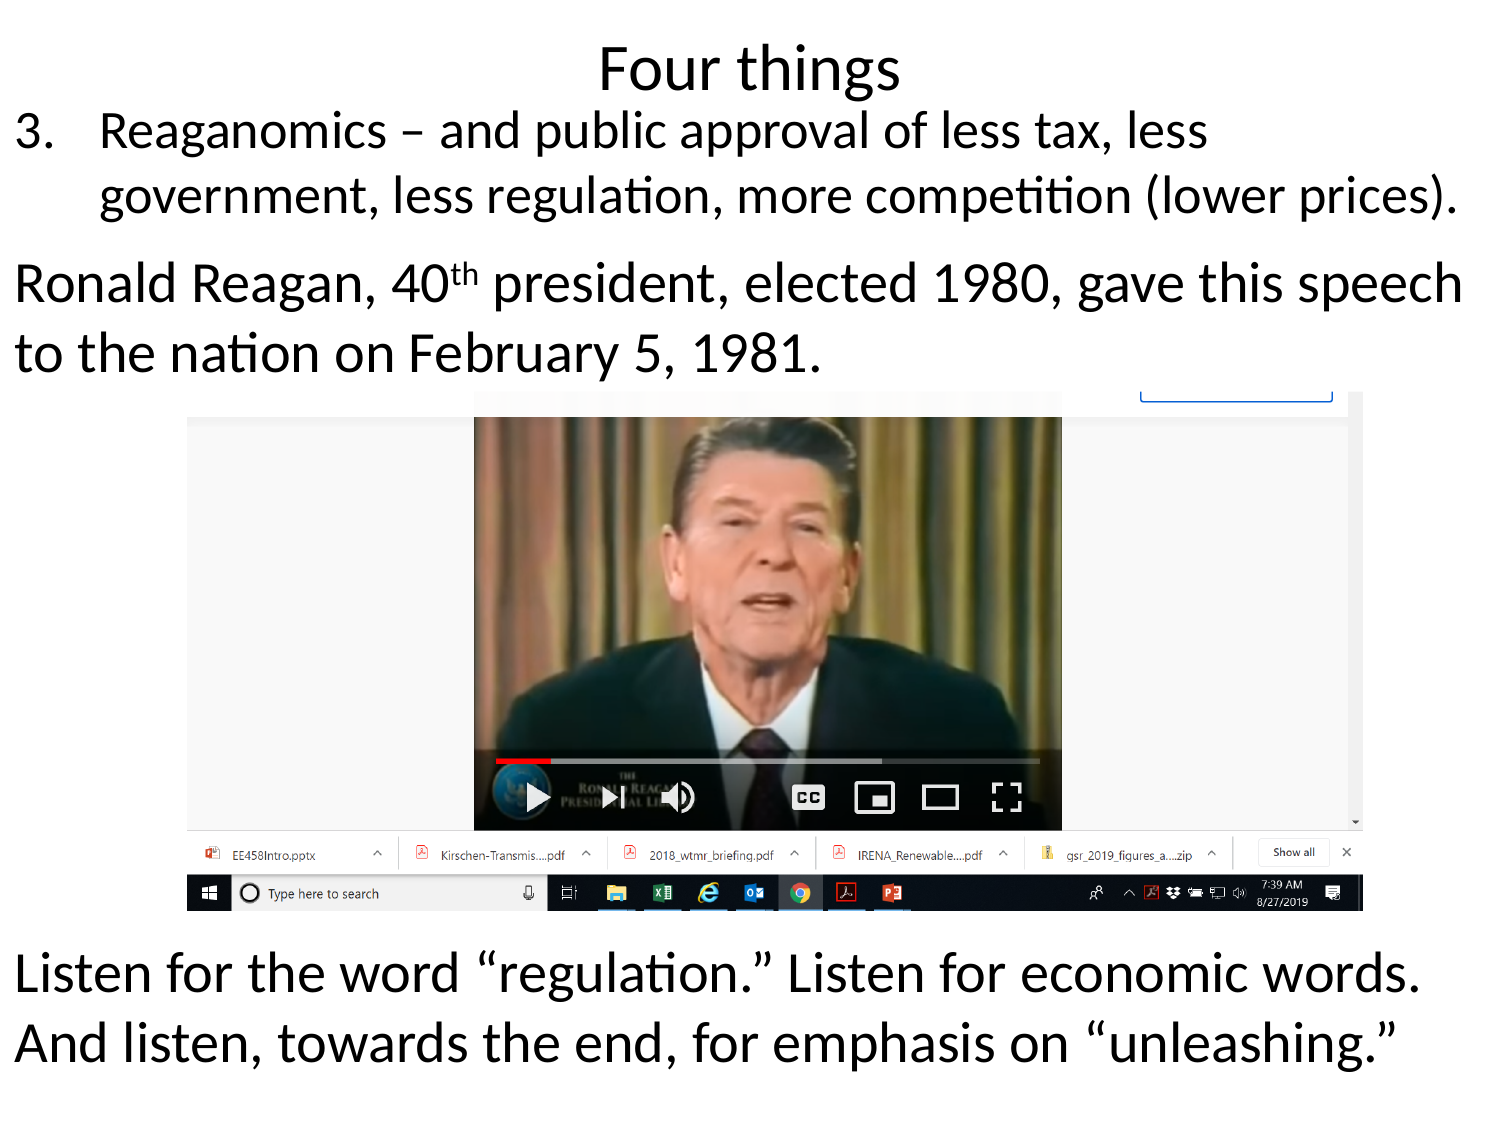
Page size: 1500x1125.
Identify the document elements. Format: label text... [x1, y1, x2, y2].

text_box Four things [0, 16, 1500, 87]
text_box Reaganomics – and public approval of less tax, less government, less regulation, more competition (lower prices). [0, 87, 1500, 233]
text_box Listen for the word “regulation.” Listen for economic words. And listen, towards the end, for emphasis on “unleashing.” [0, 926, 1500, 1082]
text_box Ronald Reagan, 40th president, elected 1980, gave this speech to the nation on February 5, 1981. [0, 236, 1500, 392]
picture [187, 249, 1363, 912]
